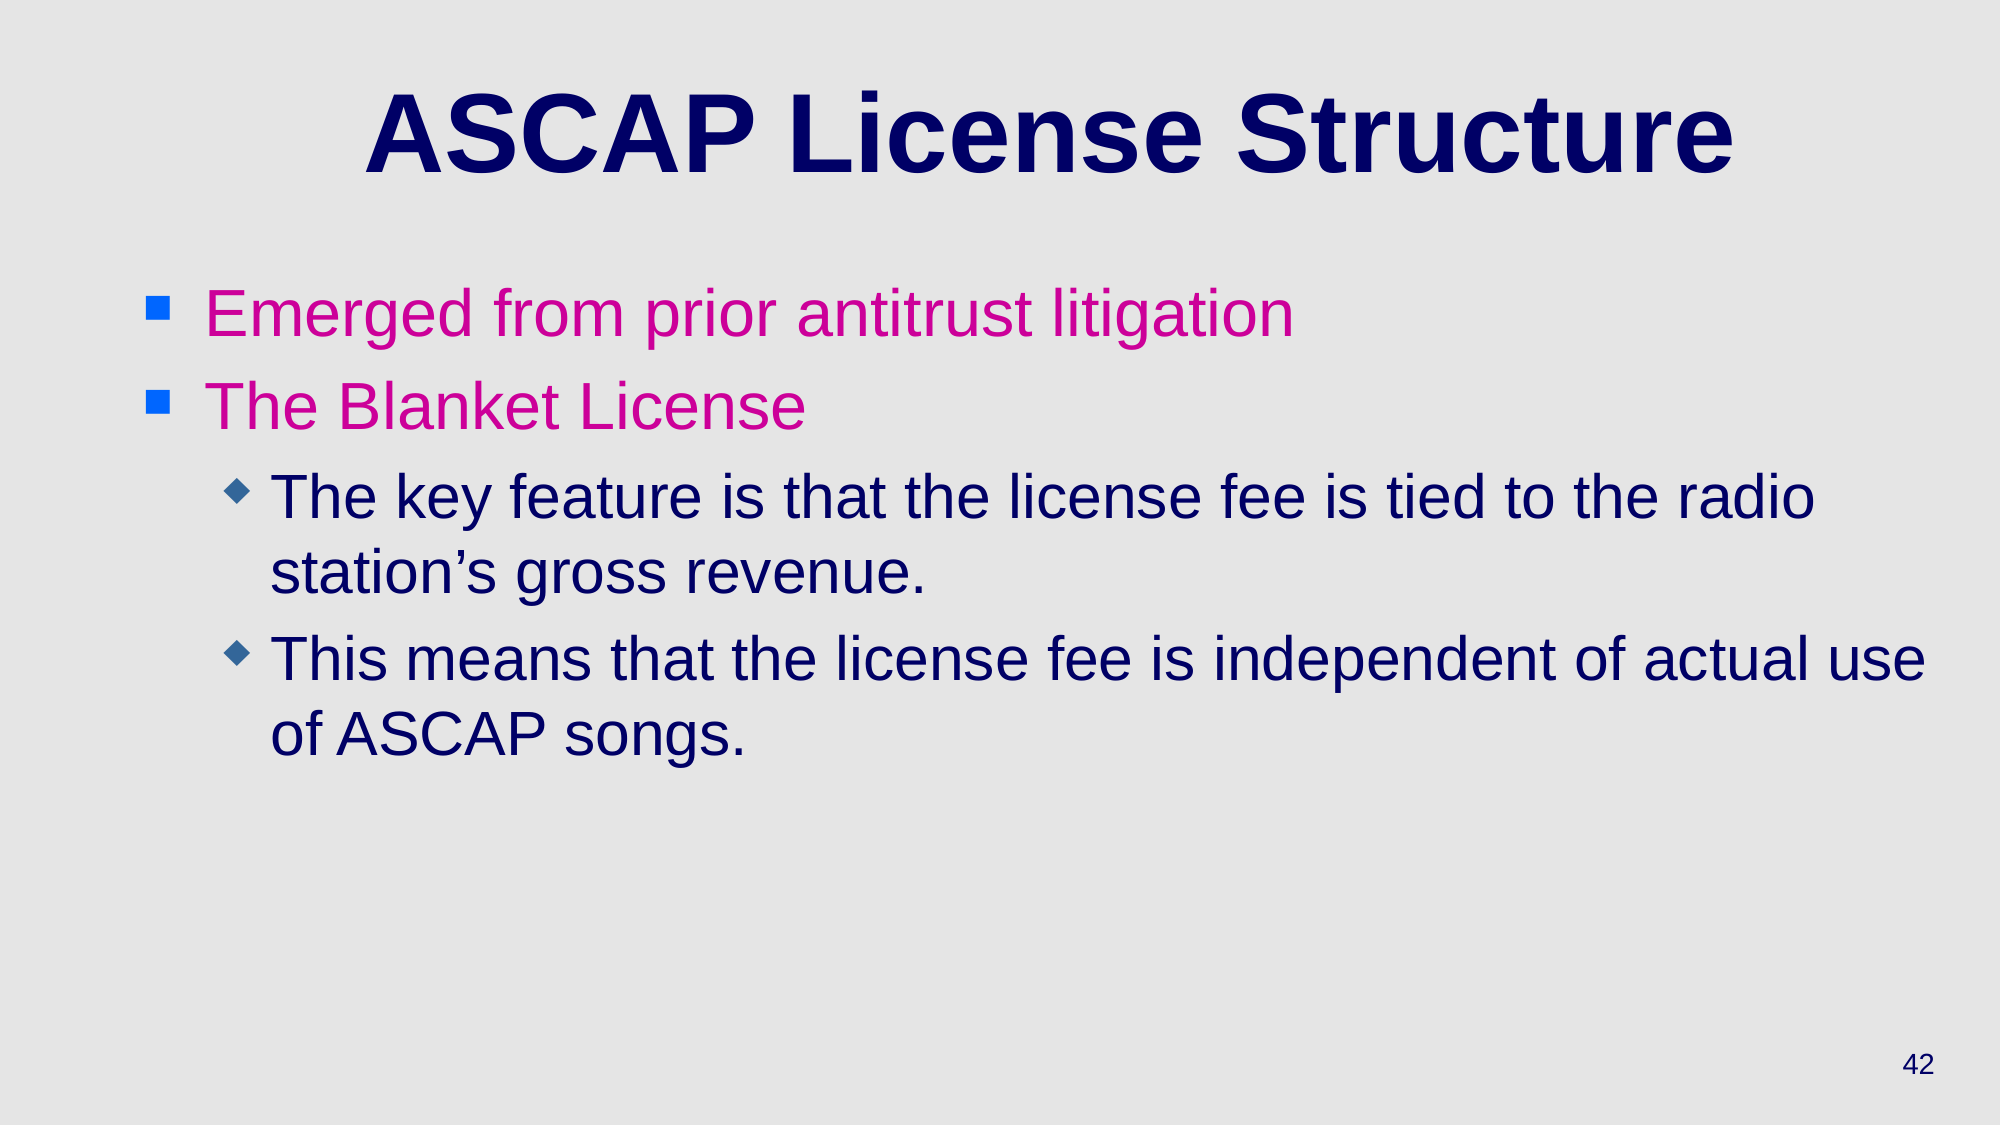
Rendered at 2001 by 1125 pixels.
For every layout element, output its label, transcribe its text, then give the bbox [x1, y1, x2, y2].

list Emerged from prior antitrust litigation The Blanket License The key feature is that the license fee is tied to the radio station’s gross revenue. This means that the license fee is independent of actual use of ASCAP songs. [133, 262, 1967, 938]
slide_number 42 [1533, 1024, 1951, 1101]
title ASCAP License Structure [133, 50, 1967, 238]
